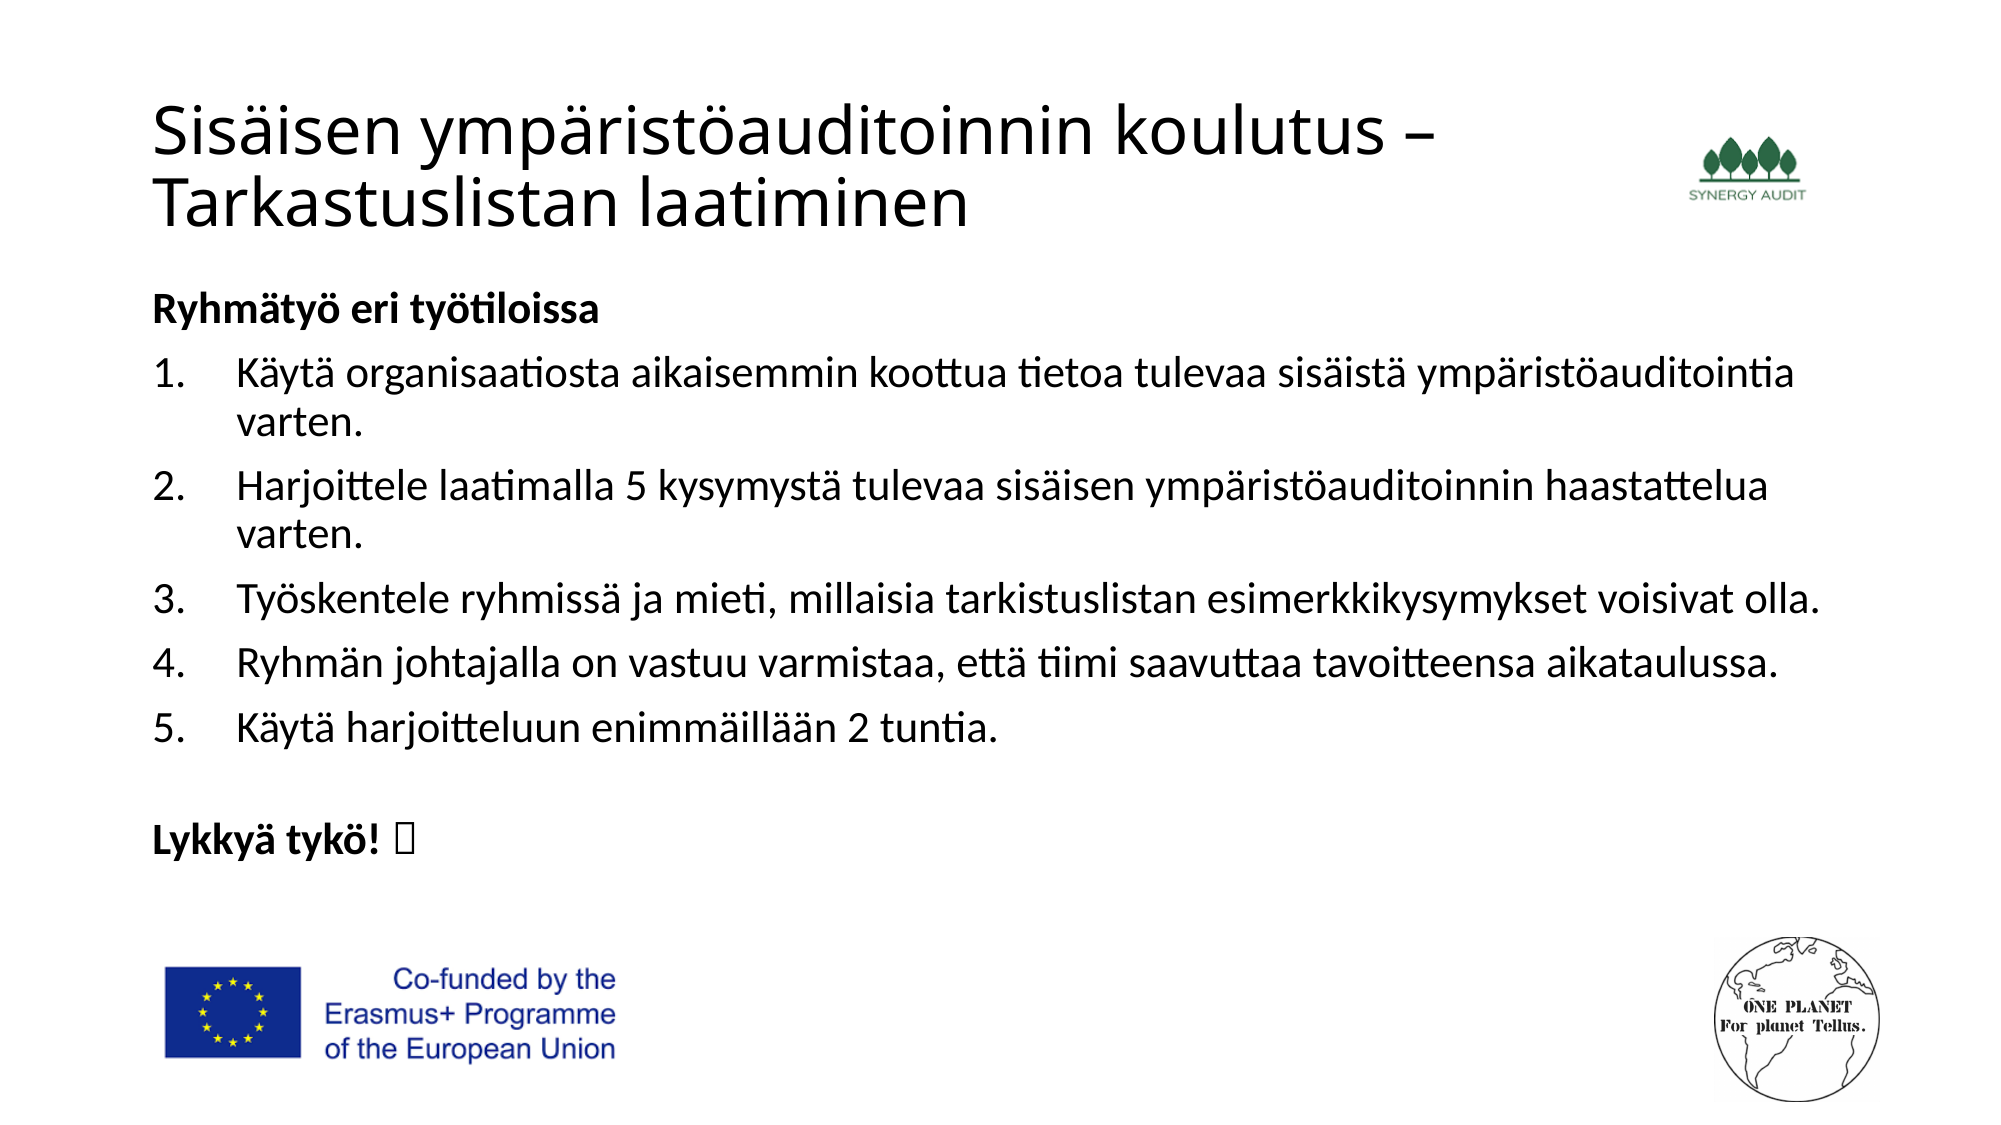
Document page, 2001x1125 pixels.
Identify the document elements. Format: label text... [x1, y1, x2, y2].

picture [1623, 69, 1877, 284]
title Sisäisen ympäristöauditoinnin koulutus – Tarkastuslistan laatiminen [137, 59, 1863, 277]
picture [1714, 937, 1880, 1102]
list Ryhmätyö eri työtiloissa Käytä organisaatiosta aikaisemmin koottua tietoa tulevaa sisäistä ympäristöauditointia varten. Harjoittele laatimalla 5 kysymystä tulevaa sisäisen ympäristöauditoinnin haastattelua varten. Työskentele ryhmissä ja mieti, millaisia tarkistuslistan esimerkkikysymykset voisivat olla. Ryhmän johtajalla on vastuu varmistaa, että tiimi saavuttaa tavoitteensa aikataulussa. Käytä harjoitteluun enimmäillään 2 tuntia. Lykkyä tykö!  [137, 277, 1863, 917]
picture [137, 941, 640, 1085]
